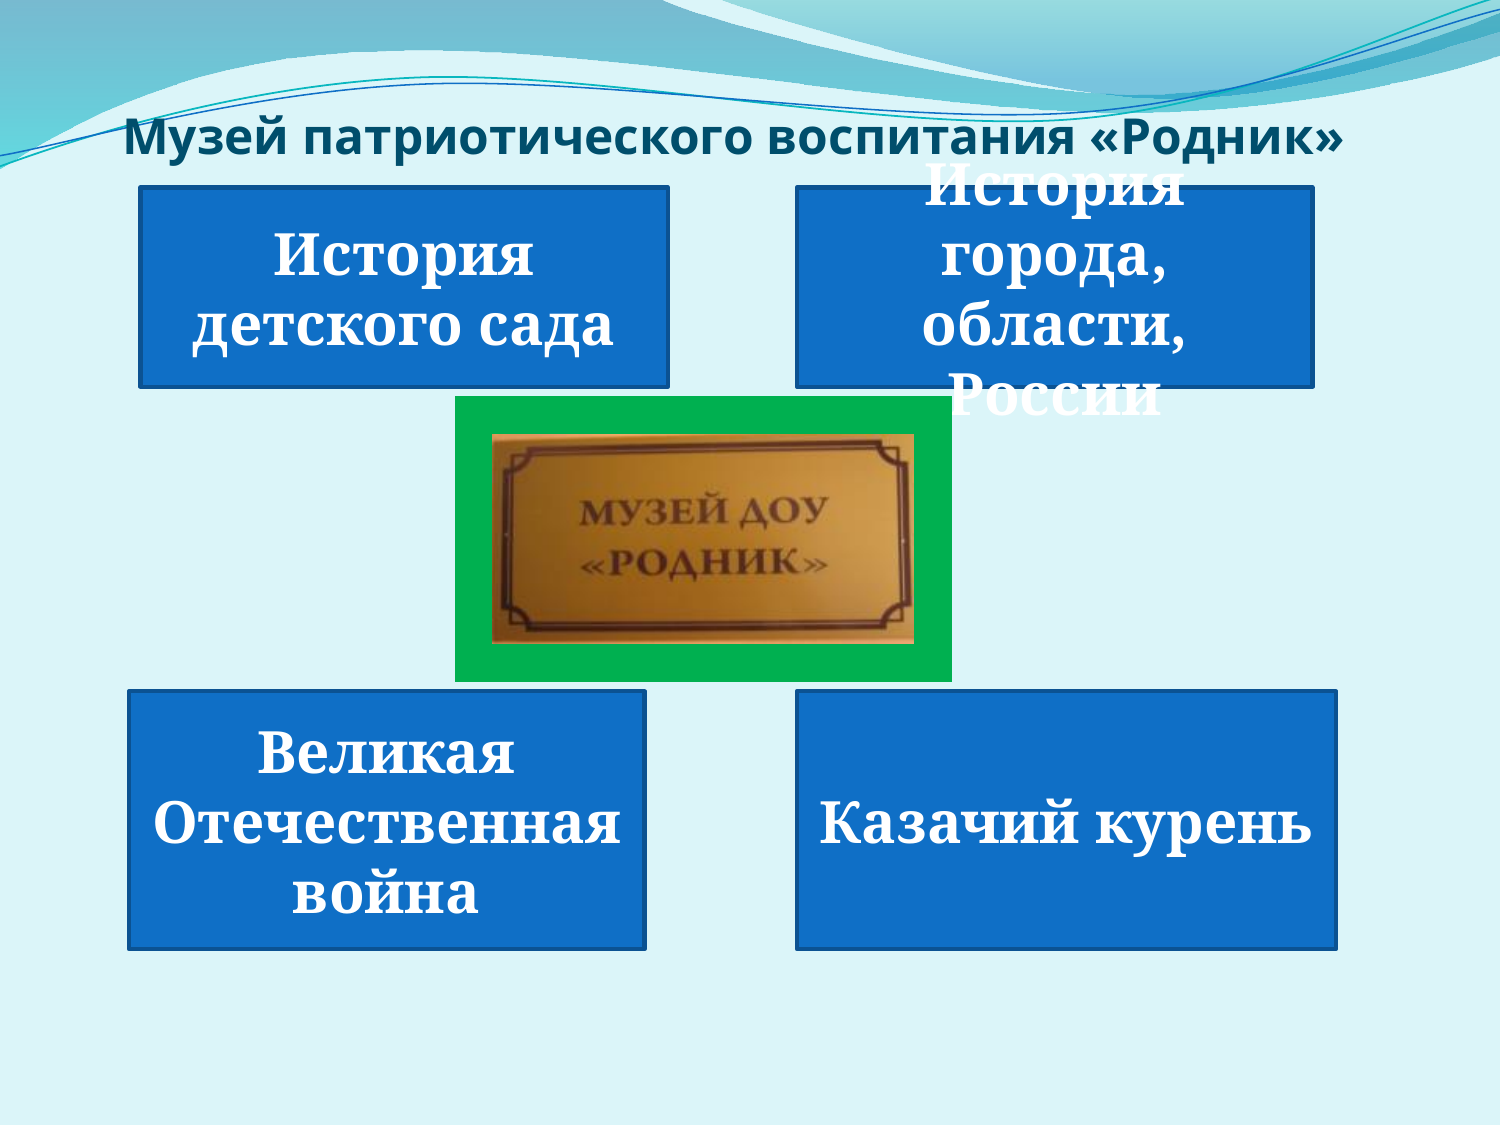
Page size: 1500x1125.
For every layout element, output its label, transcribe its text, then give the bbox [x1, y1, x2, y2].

text_box Великая Отечественная война [127, 689, 647, 951]
picture [491, 433, 915, 645]
text_box История города, области, России [795, 185, 1315, 389]
text_box Казачий курень [795, 689, 1338, 951]
title Музей патриотического воспитания «Родник» [117, 58, 1350, 164]
text_box История детского сада [138, 185, 670, 389]
